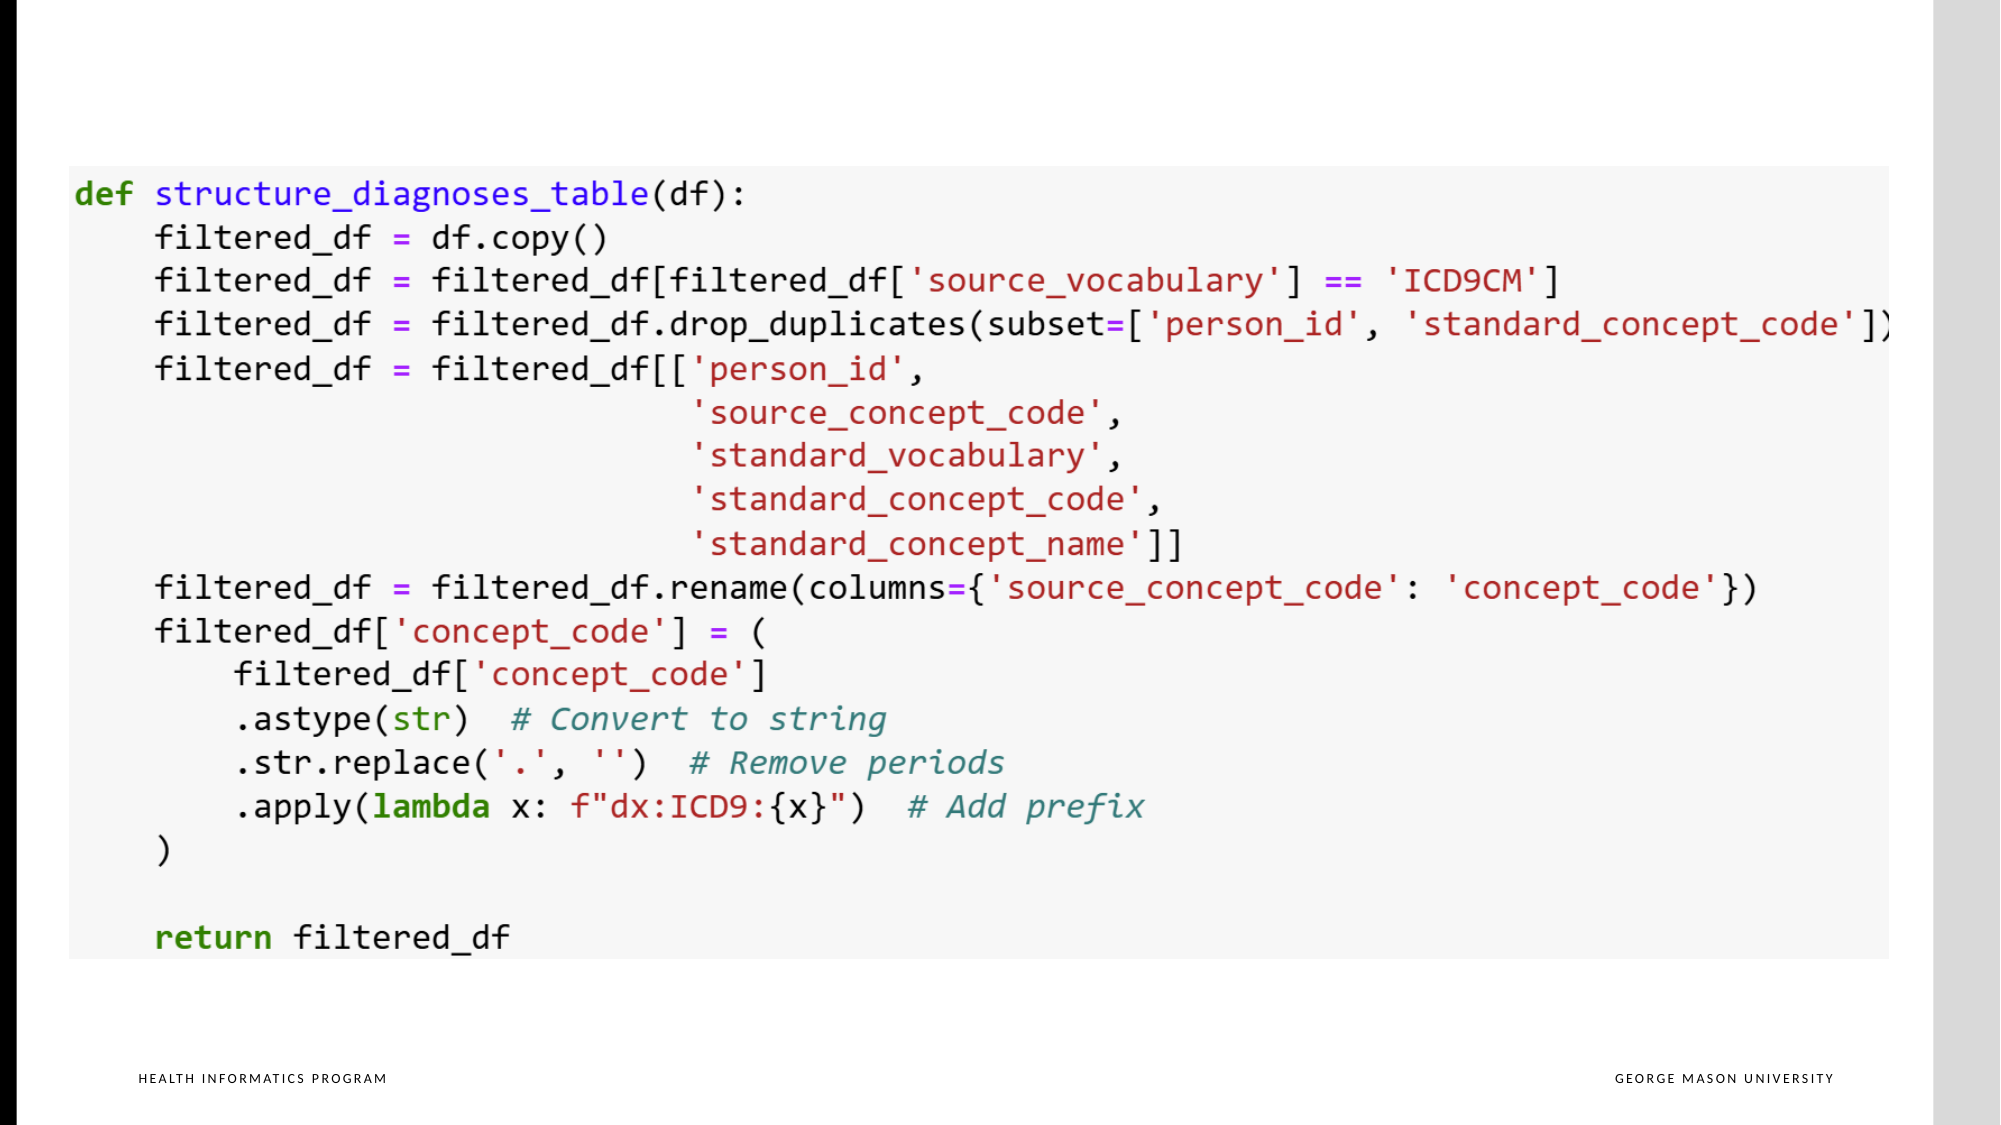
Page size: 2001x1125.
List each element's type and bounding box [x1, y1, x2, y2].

picture [69, 165, 1890, 960]
